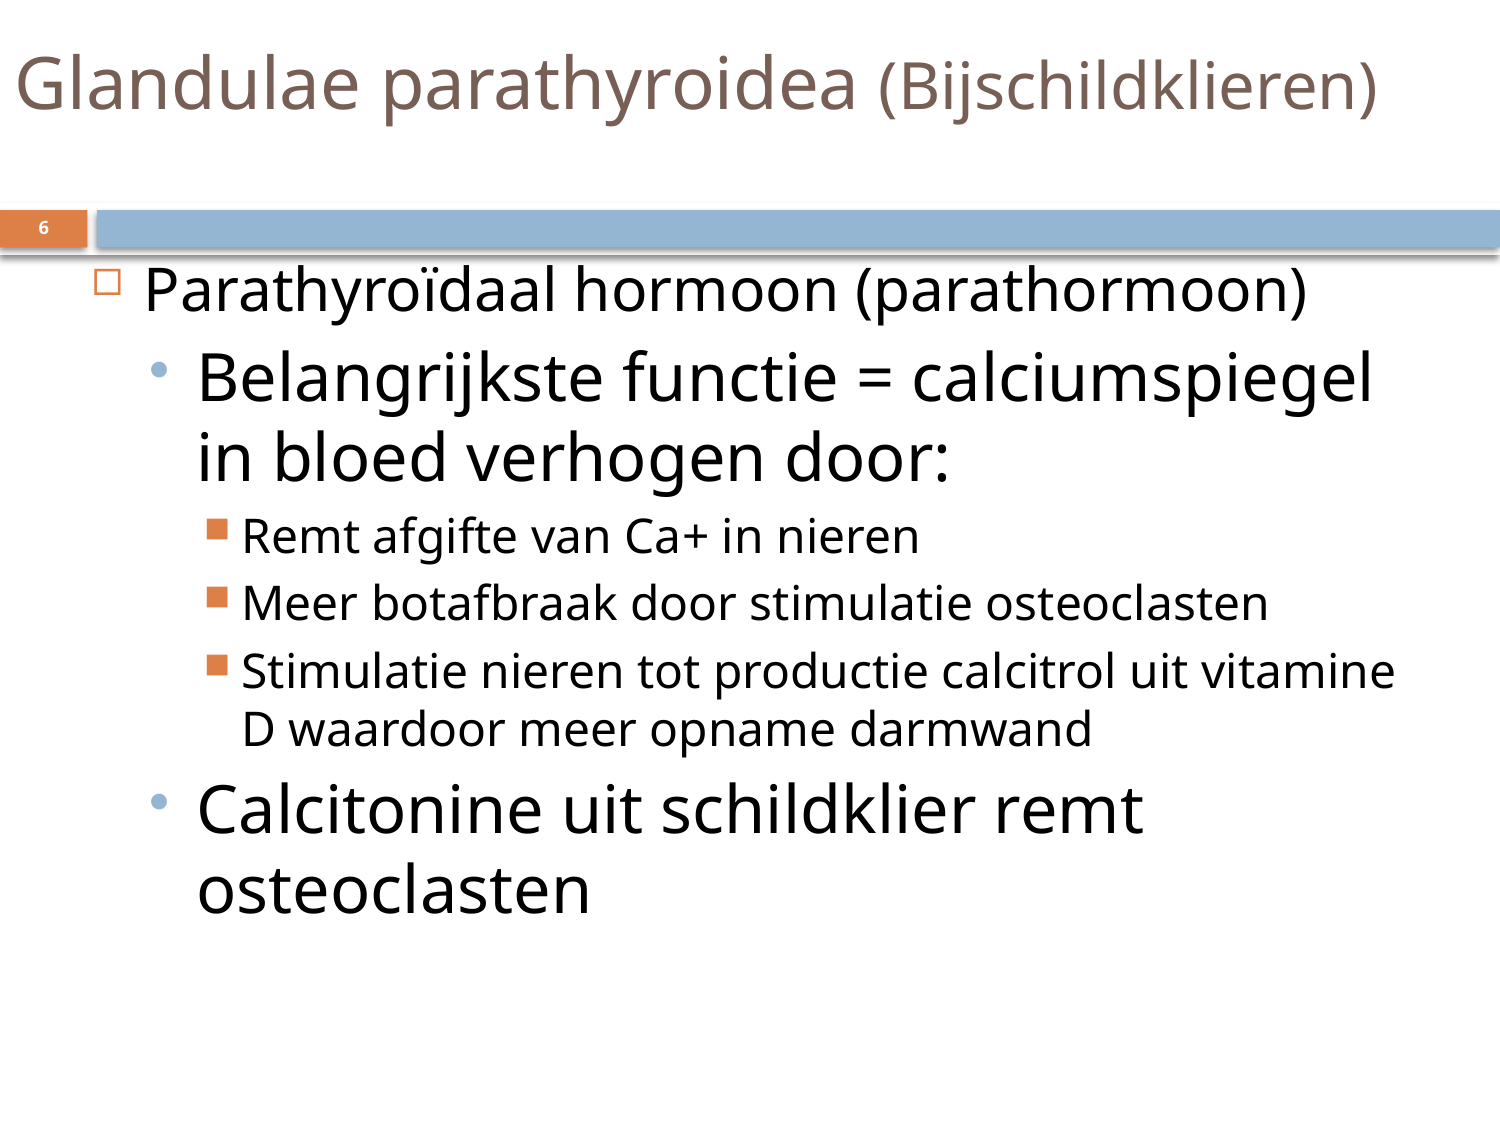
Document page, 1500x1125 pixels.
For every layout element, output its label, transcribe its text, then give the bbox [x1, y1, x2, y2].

title Glandulae parathyroidea (Bijschildklieren) [0, 0, 1500, 161]
slide_number 6 [0, 208, 88, 249]
list Parathyroïdaal hormoon (parathormoon) Belangrijkste functie = calciumspiegel in bloed verhogen door: Remt afgifte van Ca+ in nieren Meer botafbraak door stimulatie osteoclasten Stimulatie nieren tot productie calcitrol uit vitamine D waardoor meer opname darmwand Calcitonine uit schildklier remt osteoclasten [76, 243, 1459, 1035]
